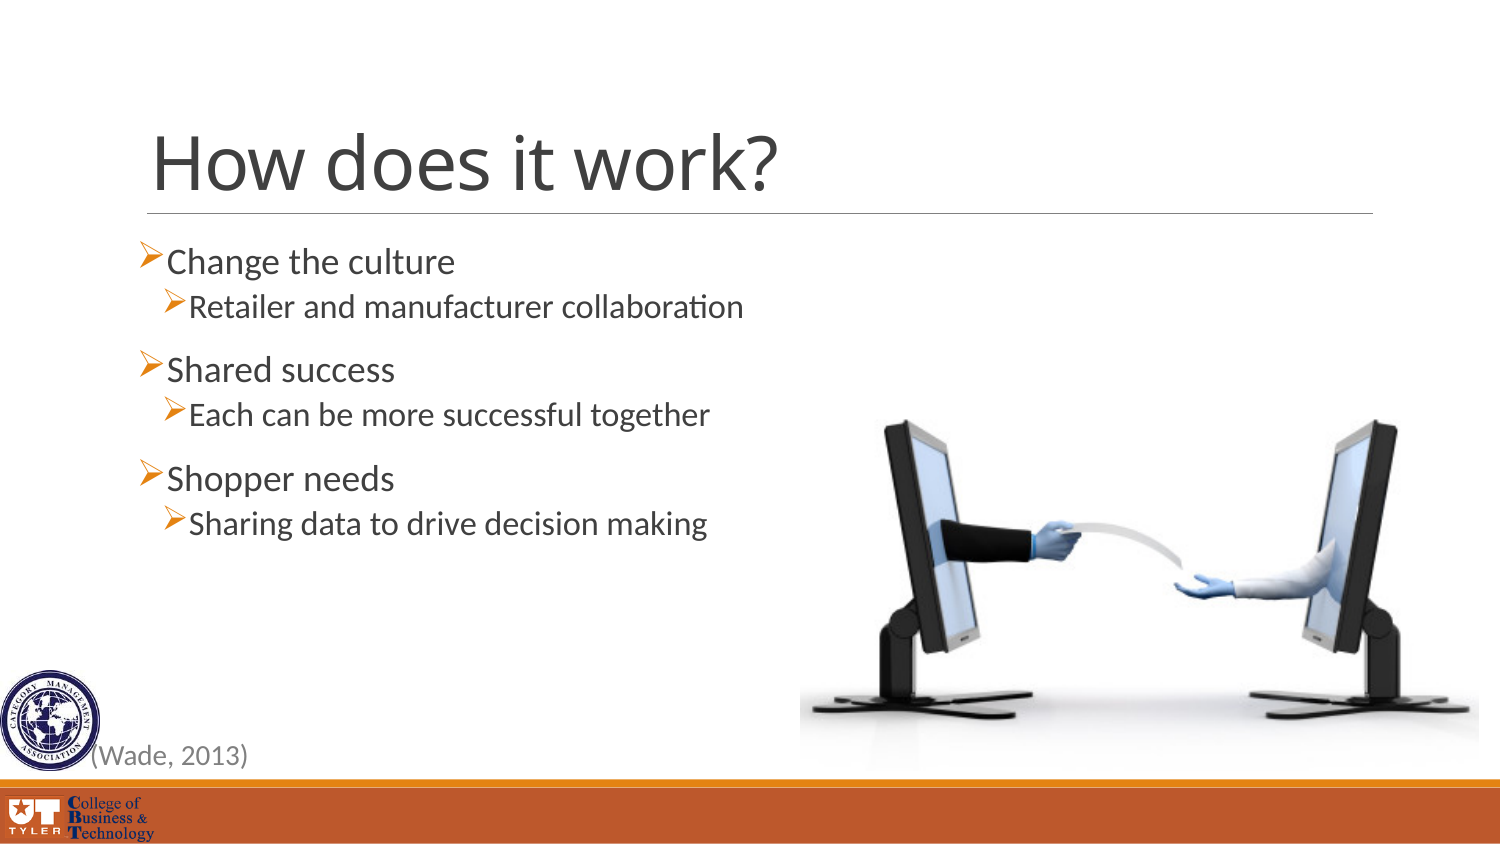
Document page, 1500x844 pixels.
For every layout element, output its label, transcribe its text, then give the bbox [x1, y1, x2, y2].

picture [0, 670, 101, 771]
picture [0, 791, 179, 844]
picture [799, 357, 1479, 771]
text_box (Wade, 2013) [104, 729, 388, 779]
title How does it work? [135, 35, 1373, 214]
list Change the culture Retailer and manufacturer collaboration Shared success Each can be more successful together Shopper needs Sharing data to drive decision making [136, 234, 1425, 610]
